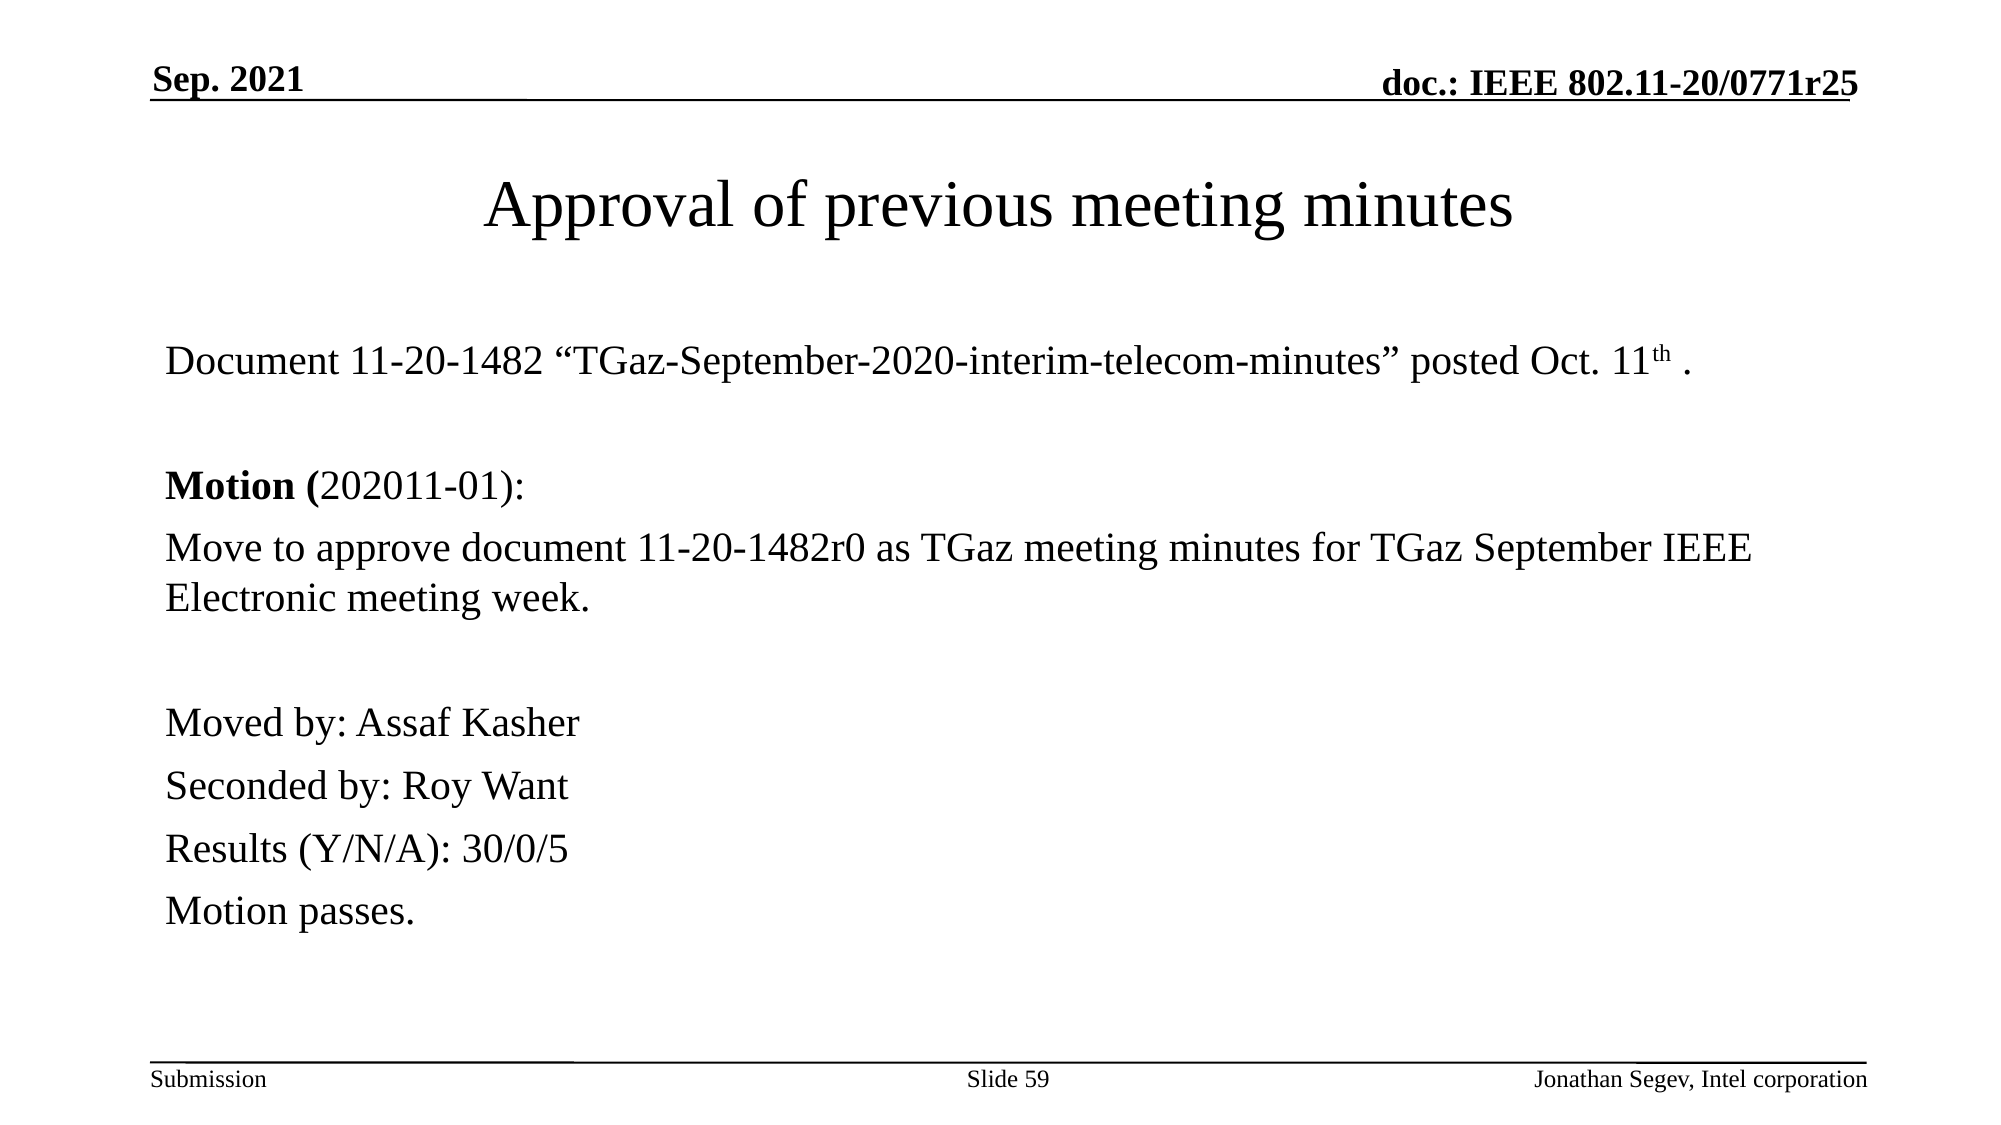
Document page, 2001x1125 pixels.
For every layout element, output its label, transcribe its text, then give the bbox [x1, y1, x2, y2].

slide_number Slide 59 [950, 1061, 1067, 1123]
footer Jonathan Segev, Intel corporation [1171, 1061, 1869, 1093]
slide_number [152, 54, 563, 100]
list Document 11-20-1482 “TGaz-September-2020-interim-telecom-minutes” posted Oct. 11th . Motion (202011-01): Move to approve document 11-20-1482r0 as TGaz meeting minutes for TGaz September IEEE Electronic meeting week. Moved by: Assaf Kasher Seconded by: Roy Want Results (Y/N/A): 30/0/5 Motion passes. [149, 324, 1850, 1000]
title Approval of previous meeting minutes [149, 112, 1850, 288]
